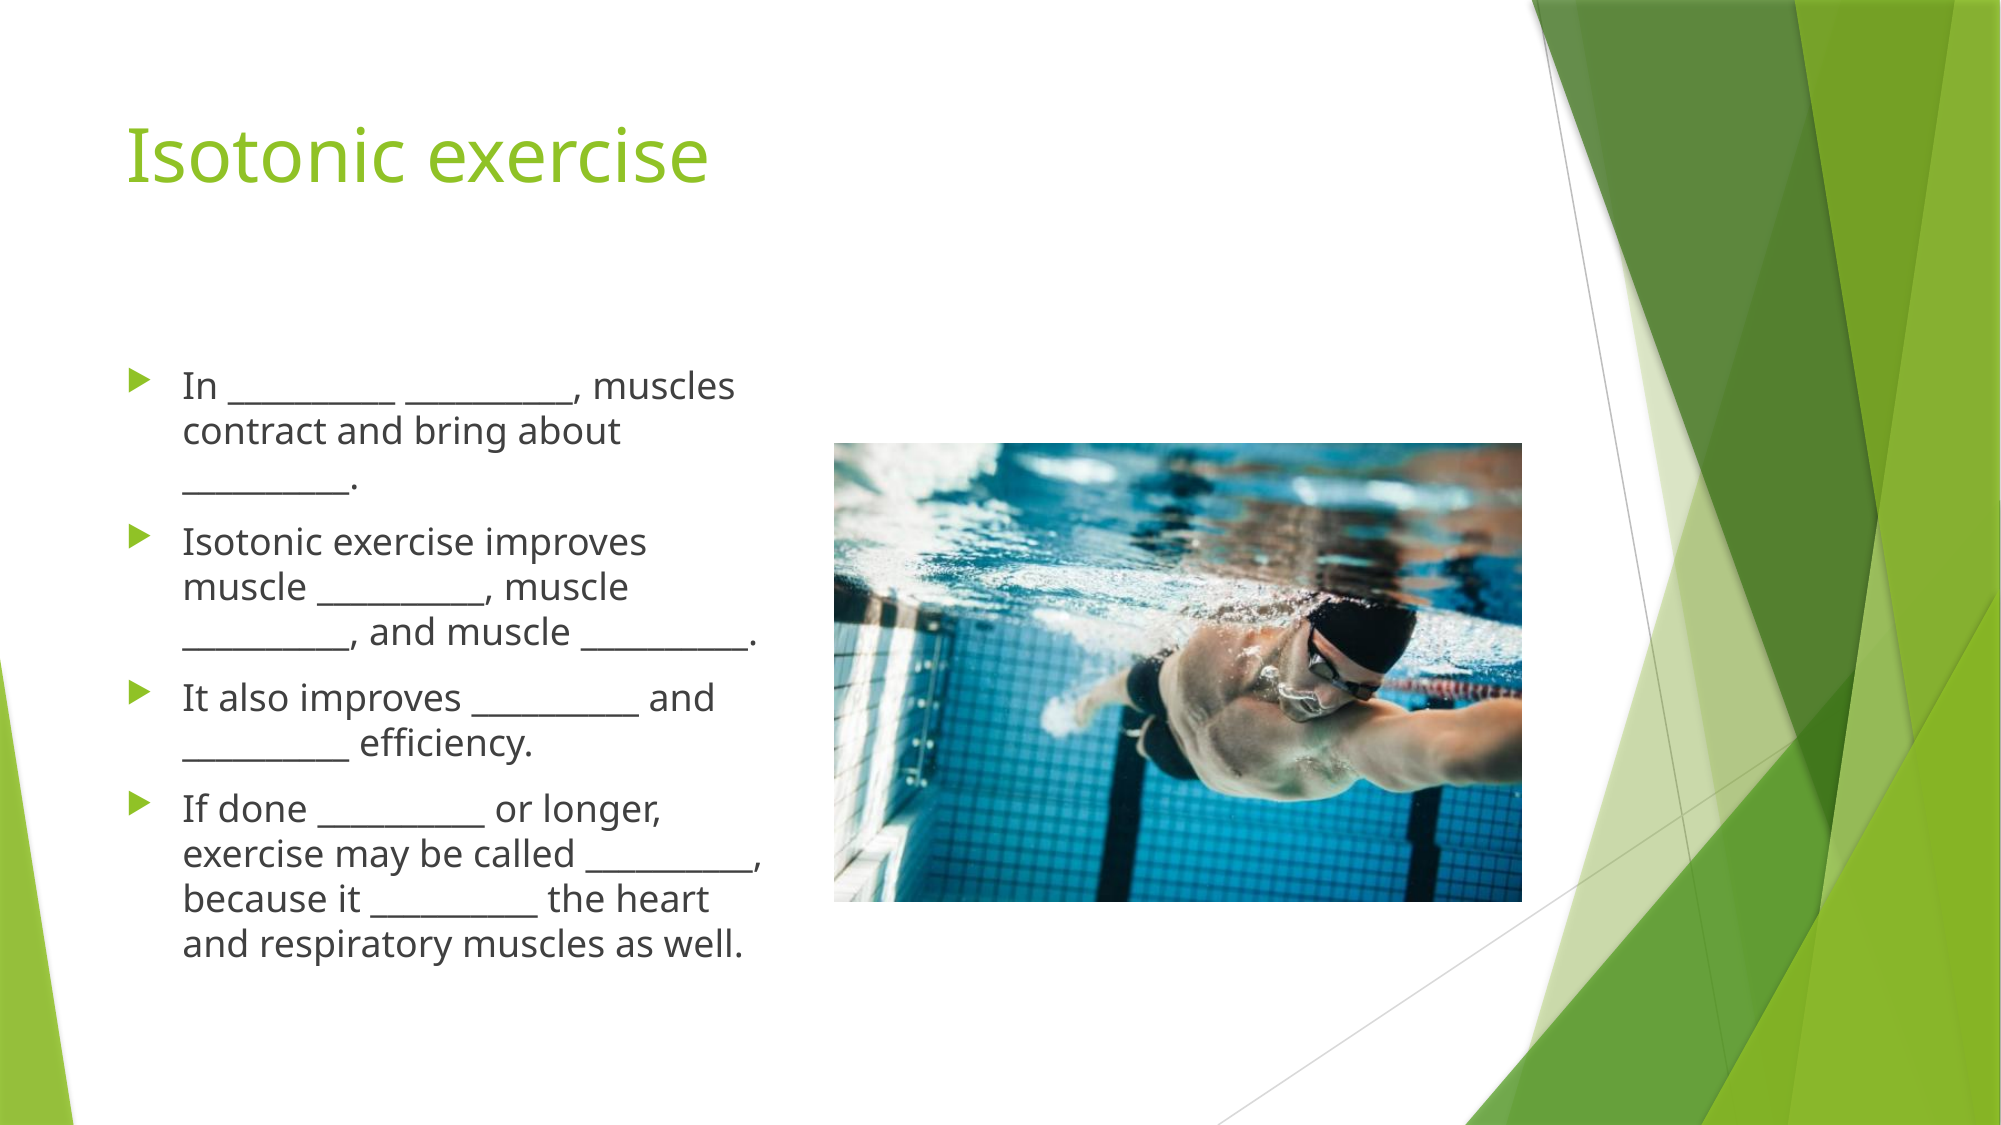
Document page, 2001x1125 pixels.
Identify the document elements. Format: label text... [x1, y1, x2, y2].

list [834, 443, 1522, 903]
list In __________ __________, muscles contract and bring about __________. Isotonic exercise improves muscle __________, muscle __________, and muscle __________. It also improves __________ and __________ efficiency. If done __________ or longer, exercise may be called __________, because it __________ the heart and respiratory muscles as well. [111, 354, 798, 992]
title Isotonic exercise [111, 99, 1522, 317]
